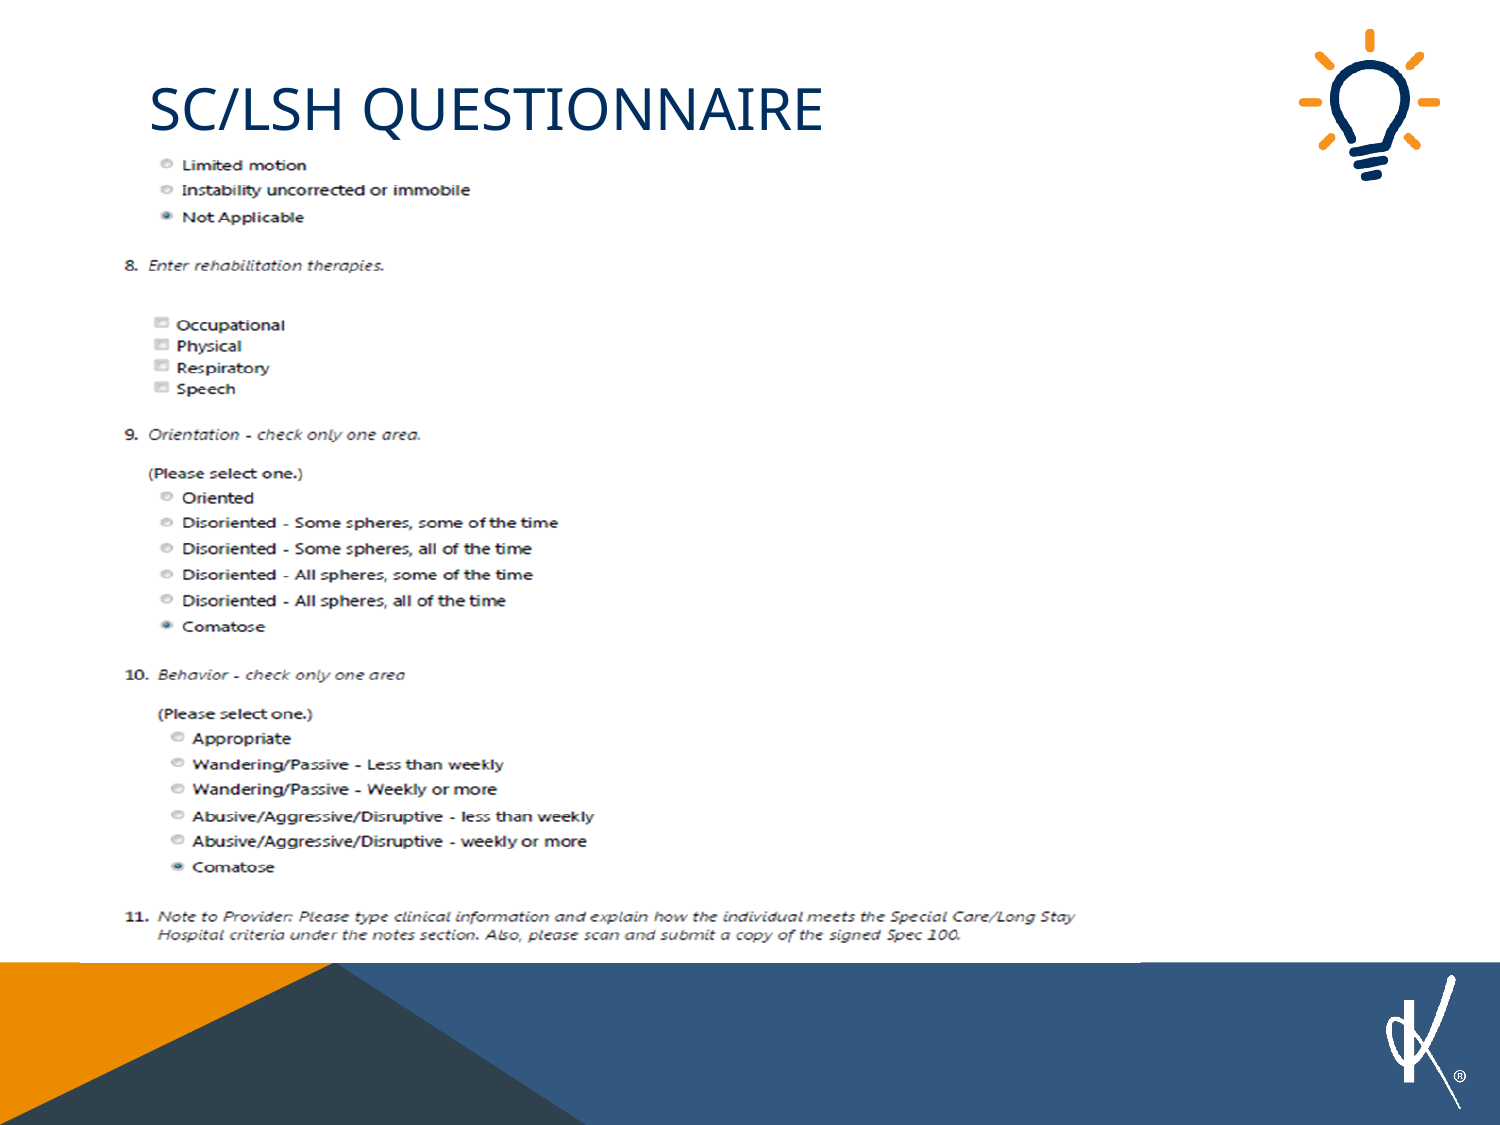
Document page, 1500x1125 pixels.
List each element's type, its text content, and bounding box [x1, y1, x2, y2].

picture [1386, 975, 1466, 1109]
picture [1298, 29, 1440, 181]
title SC/LSH Questionnaire [134, 62, 1369, 153]
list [79, 152, 1141, 963]
